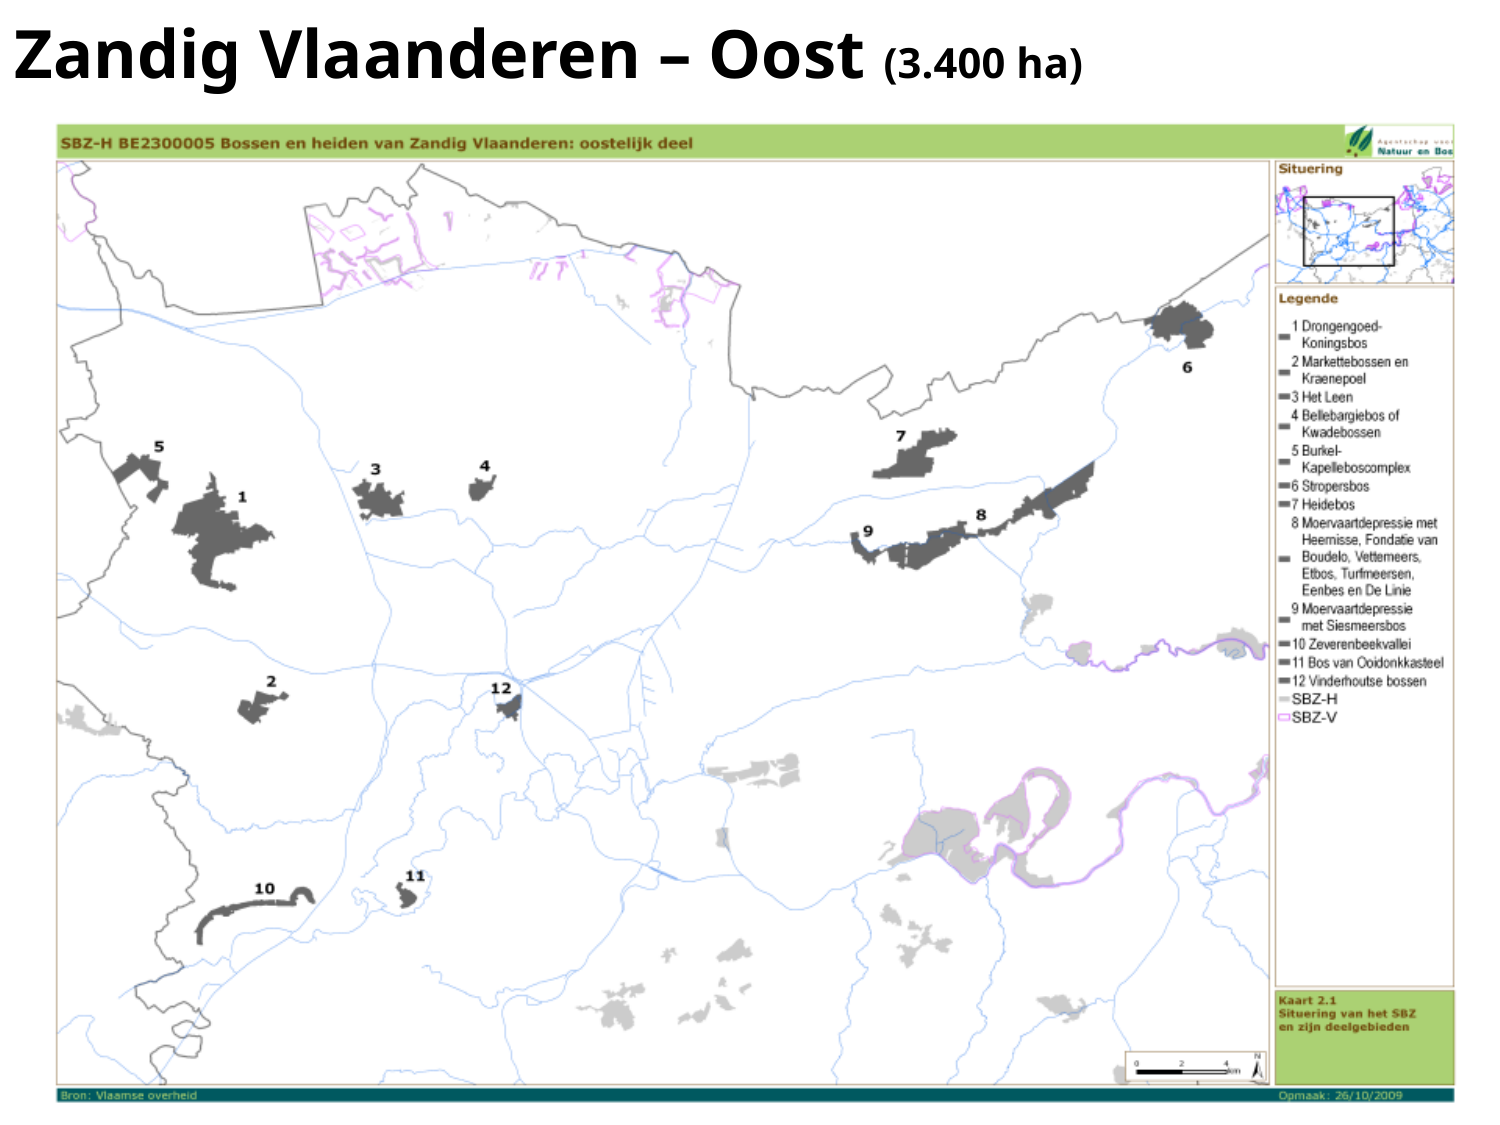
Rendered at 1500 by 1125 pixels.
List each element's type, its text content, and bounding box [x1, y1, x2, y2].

text_box Zandig Vlaanderen – Oost (3.400 ha) [0, 0, 1500, 105]
picture [0, 106, 1500, 1121]
